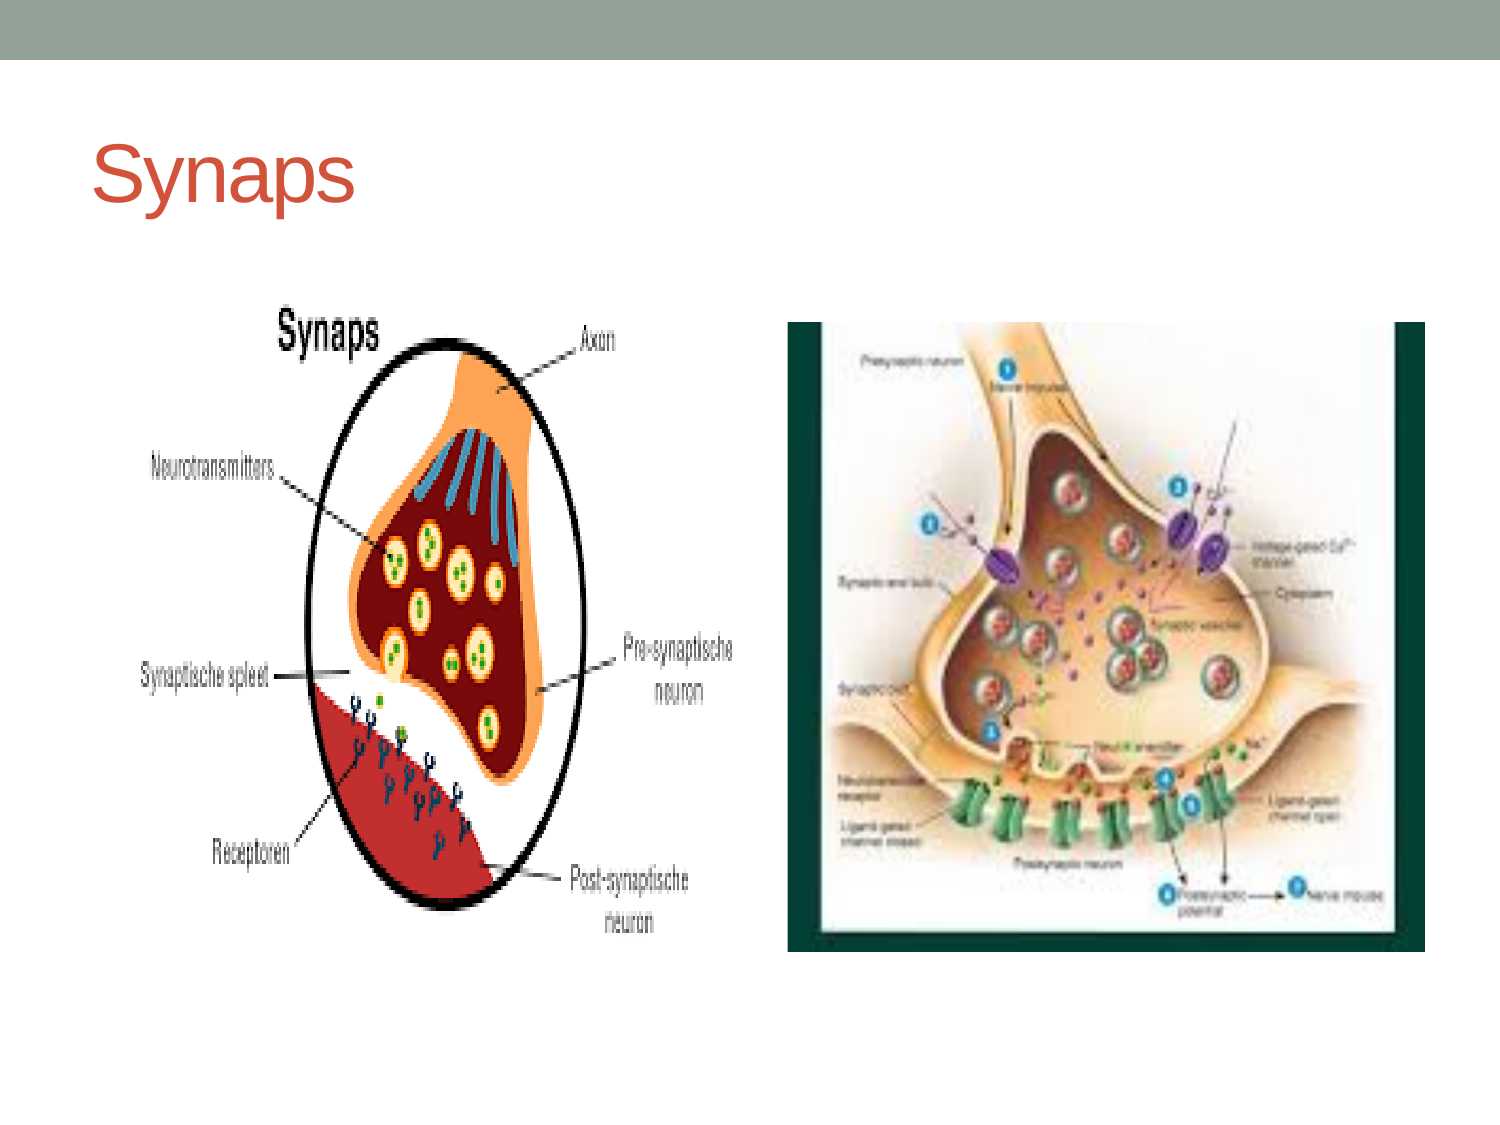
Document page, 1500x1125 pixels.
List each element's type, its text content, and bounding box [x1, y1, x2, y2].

title Synaps [75, 87, 1425, 250]
picture [99, 287, 1426, 955]
